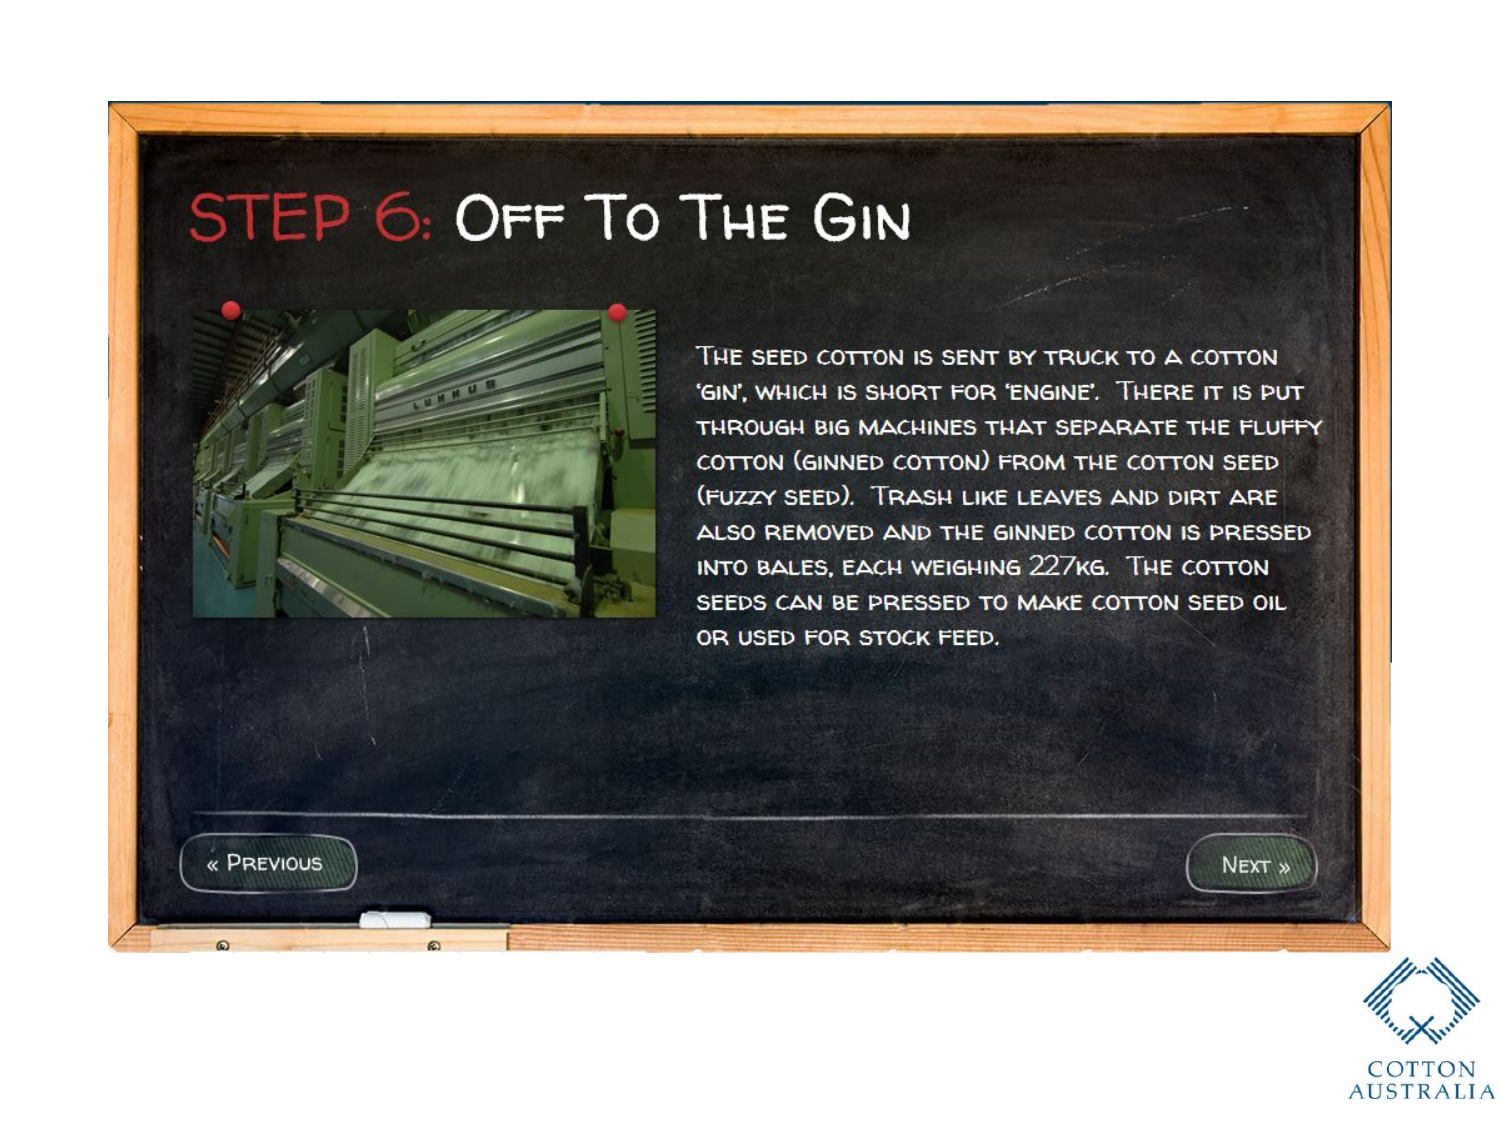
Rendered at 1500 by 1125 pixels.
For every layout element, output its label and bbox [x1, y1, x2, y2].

picture [1348, 957, 1495, 1099]
picture [107, 101, 1393, 954]
